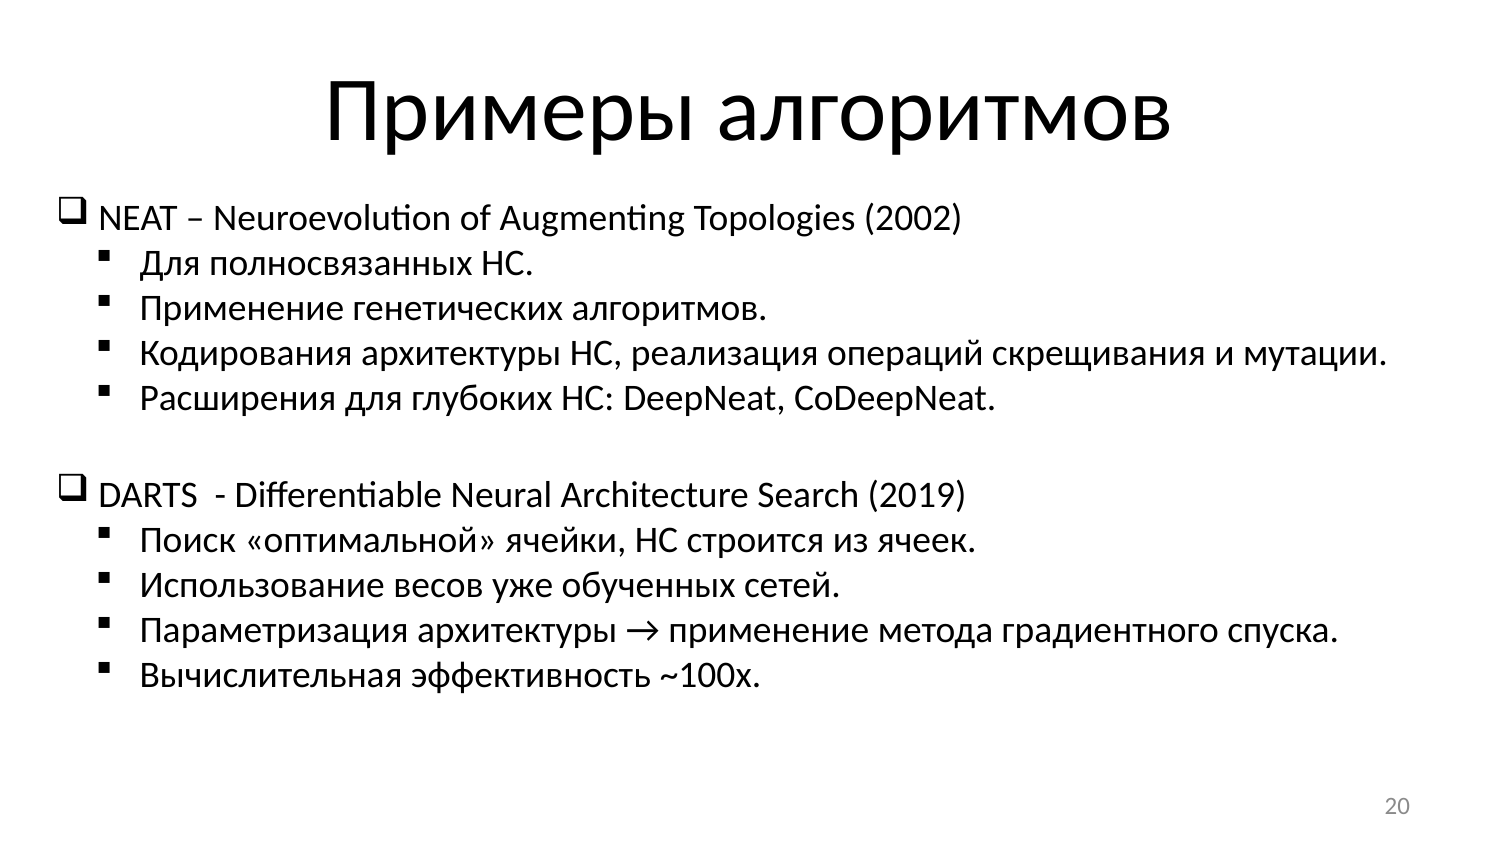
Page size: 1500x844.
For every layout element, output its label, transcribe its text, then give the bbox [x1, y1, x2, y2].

title Примеры алгоритмов [75, 33, 1425, 175]
slide_number 20 [1074, 782, 1425, 827]
text_box DARTS - Differentiable Neural Architecture Search (2019) Поиск «оптимальной» ячейки, НС строится из ячеек. Использование весов уже обученных сетей. Параметризация архитектуры → применение метода градиентного спуска. Вычислительная эффективность ~100x. [41, 462, 1424, 703]
text_box NEAT – Neuroevolution of Augmenting Topologies (2002) Для полносвязанных НС. Применение генетических алгоритмов. Кодирования архитектуры НС, реализация операций скрещивания и мутации. Расширения для глубоких НС: DeepNeat, CoDeepNeat. [41, 185, 1471, 426]
